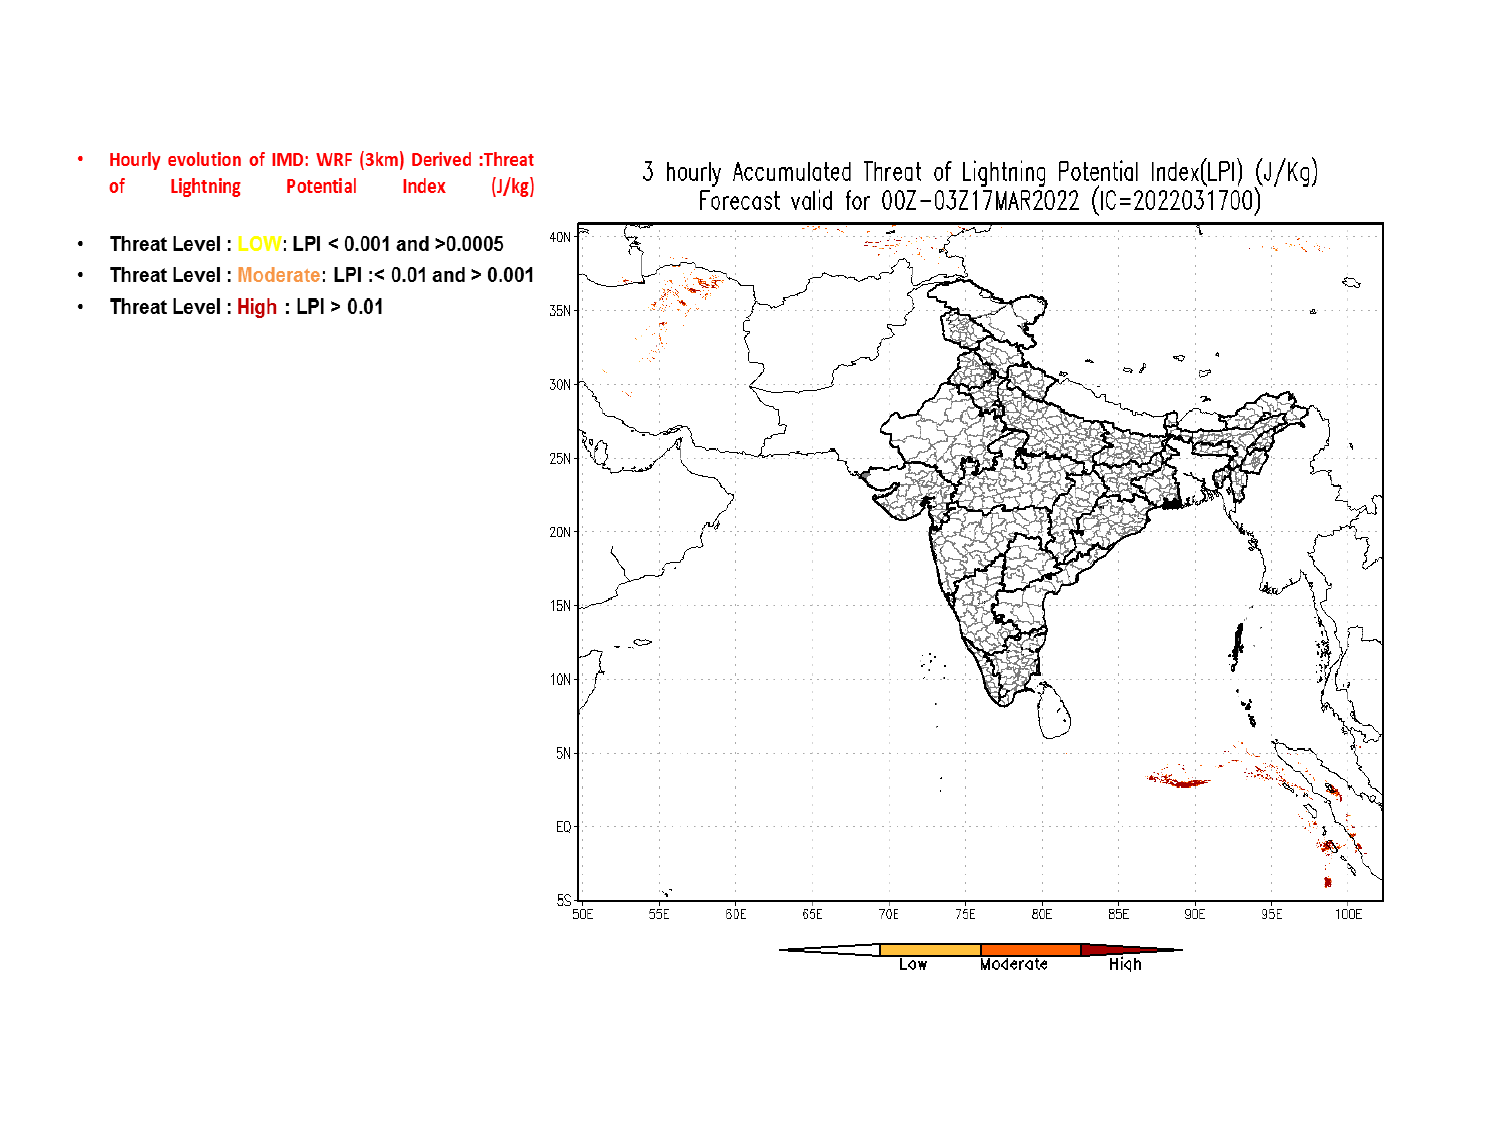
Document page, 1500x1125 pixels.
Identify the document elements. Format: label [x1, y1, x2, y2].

picture [74, 149, 1426, 976]
